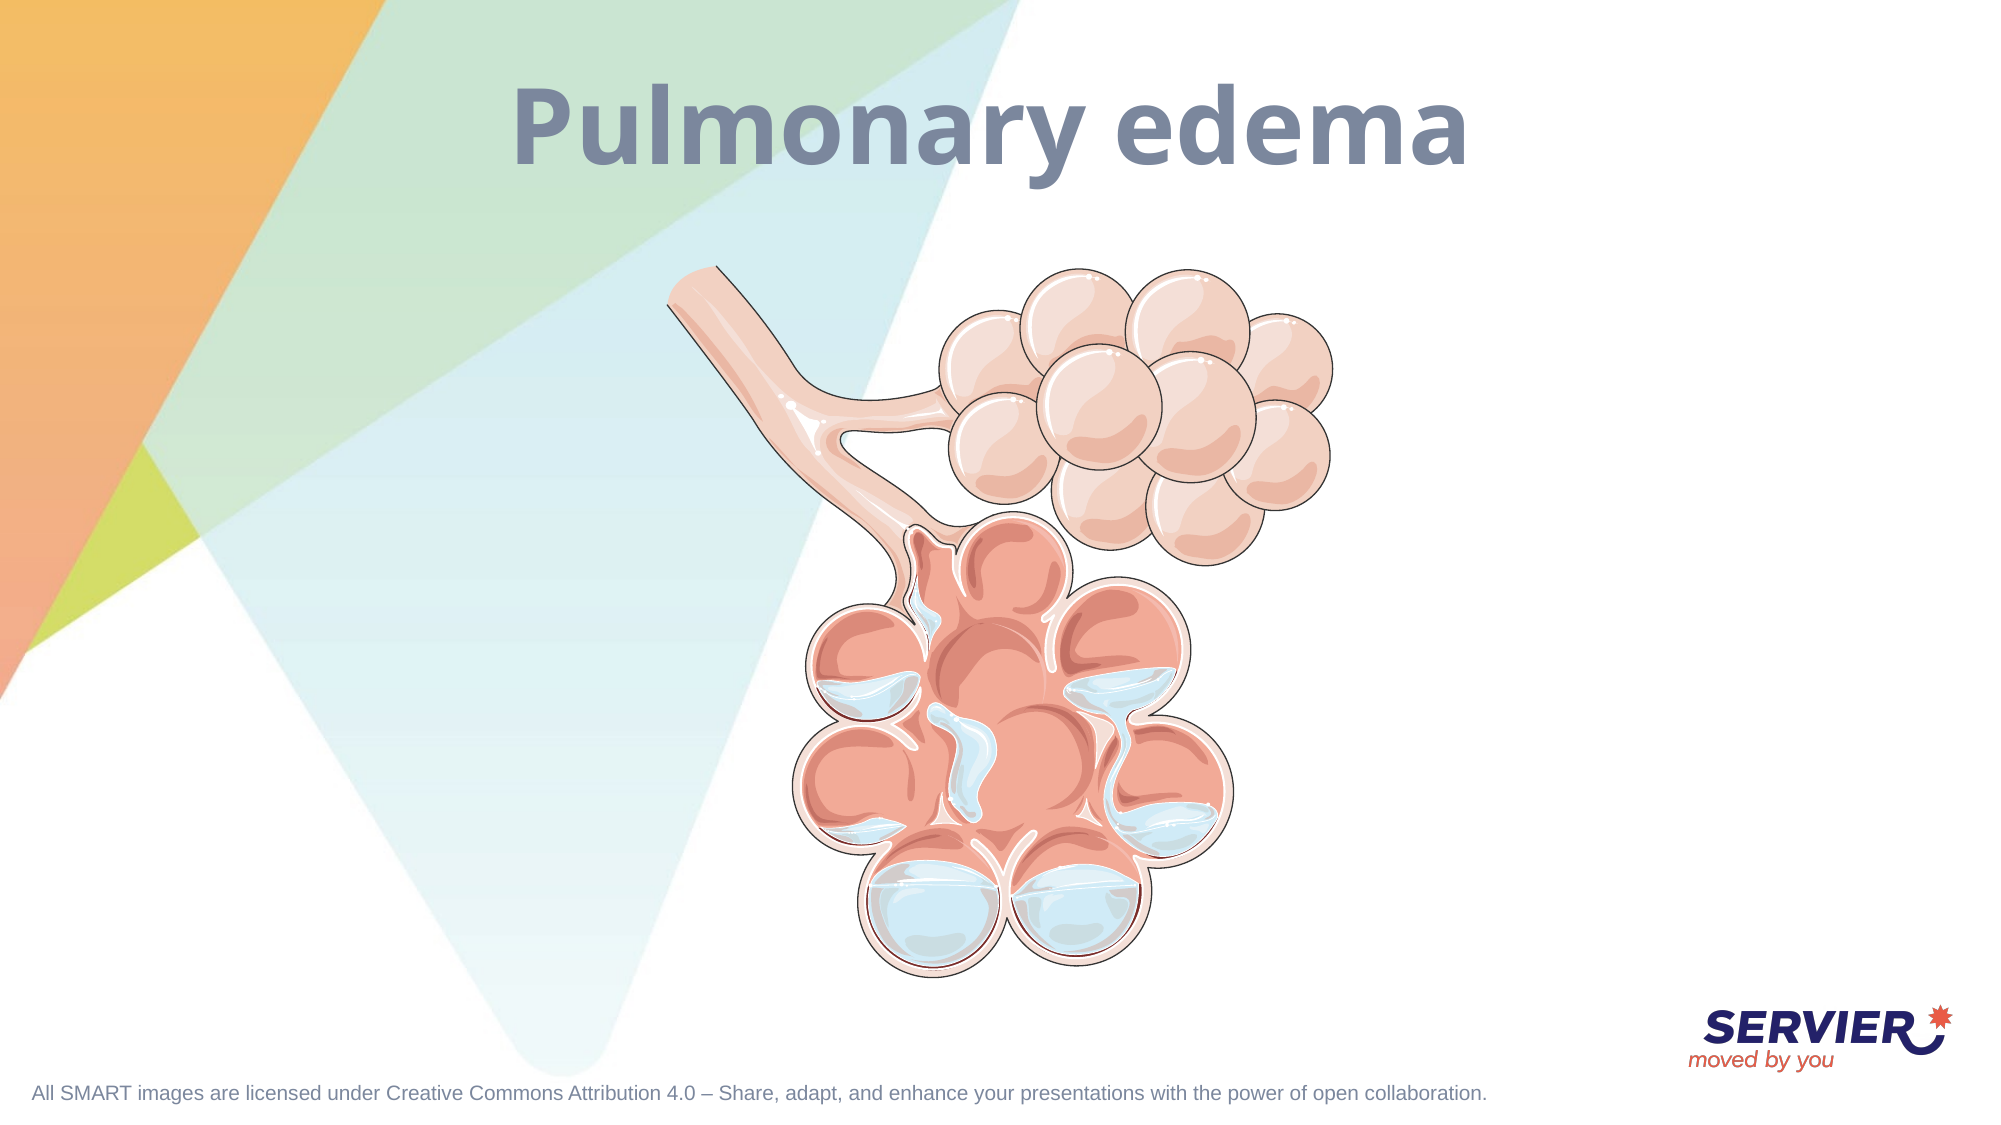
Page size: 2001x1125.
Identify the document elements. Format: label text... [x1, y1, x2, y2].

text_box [666, 265, 1334, 988]
picture [0, 0, 2001, 1125]
title Pulmonary edema [55, 12, 1927, 232]
